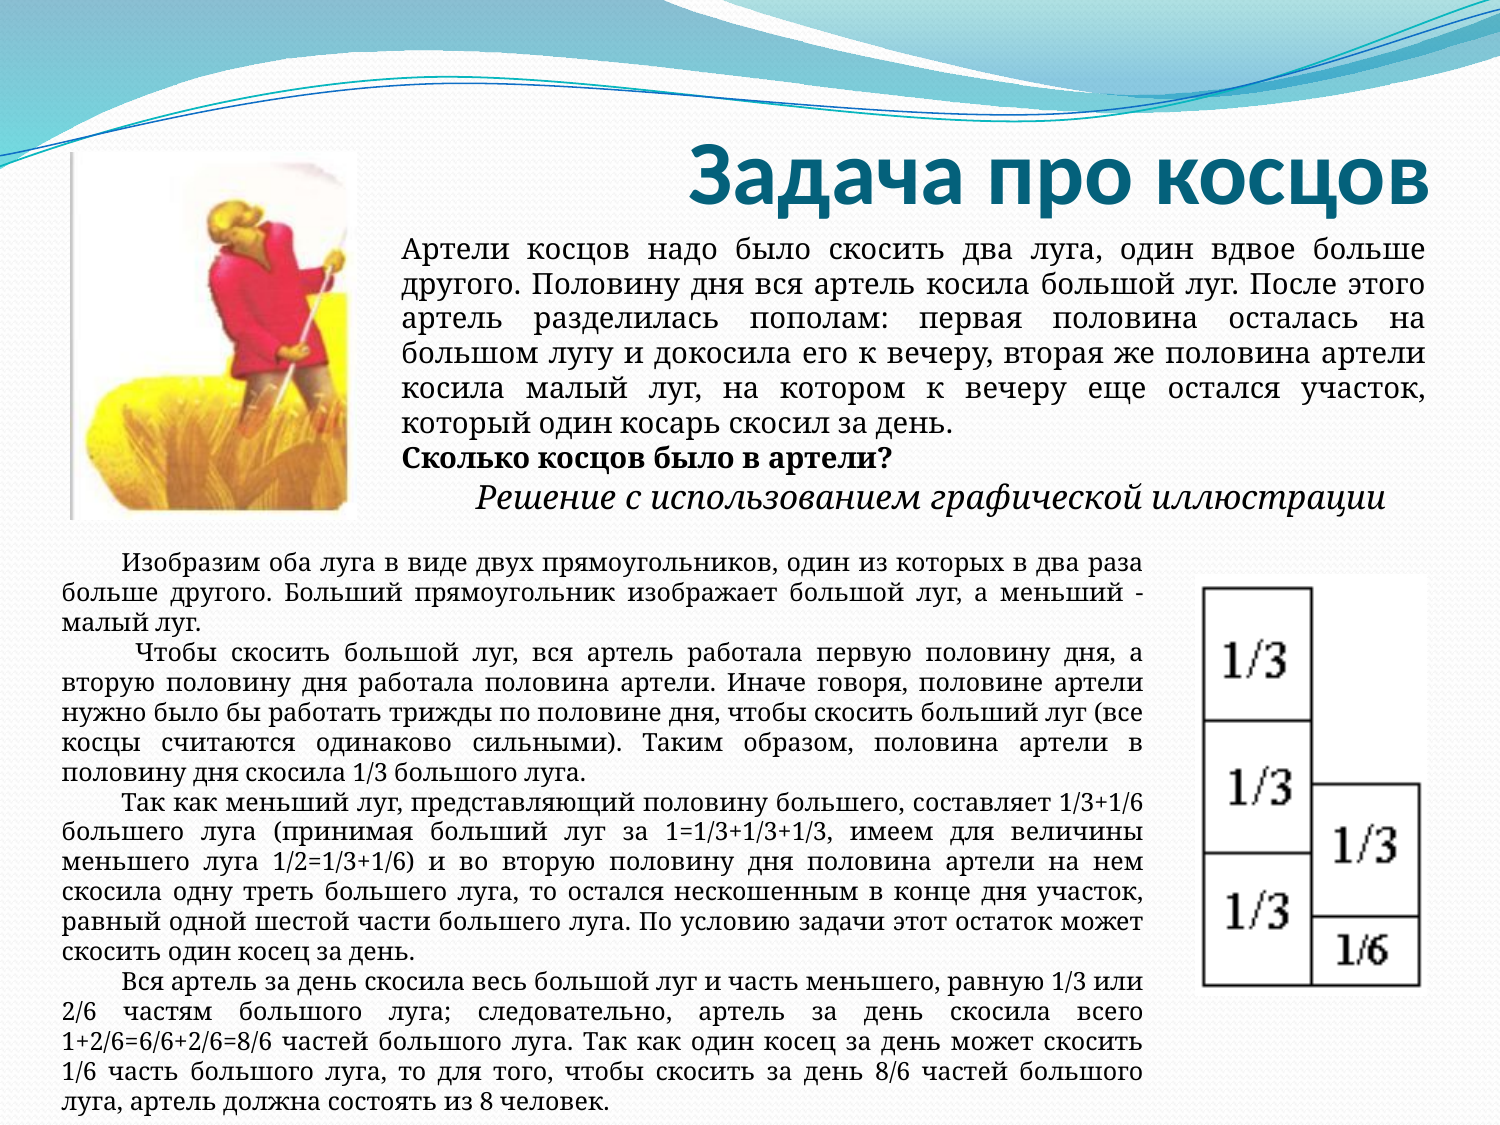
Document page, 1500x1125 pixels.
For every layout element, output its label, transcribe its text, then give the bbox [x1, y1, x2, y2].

picture [70, 152, 357, 520]
text_box Артели косцов надо было скосить два луга, один вдвое больше другого. Половину дня вся артель косила большой луг. После этого артель разделилась пополам: первая половина осталась на большом лугу и докосила его к вечеру, вторая же половина артели косила малый луг, на котором к вечеру еще остался участок, который один косарь скосил за день. Сколько косцов было в артели? [386, 222, 1442, 483]
picture [1195, 573, 1428, 997]
text_box Решение с использованием графической иллюстрации [456, 468, 1407, 524]
title Задача про косцов [621, 35, 1500, 223]
text_box Изобразим оба луга в виде двух прямоугольников, один из которых в два раза больше другого. Больший прямоугольник изображает большой луг, а меньший - малый луг. Чтобы скосить большой луг, вся артель работала первую половину дня, а вторую половину дня работала половина артели. Иначе говоря, половине артели нужно было бы работать трижды по половине дня, чтобы скосить больший луг (все косцы считаются одинаково сильными). Таким образом, половина артели в половину дня скосила 1/3 большого луга. Так как меньший луг, представляющий половину большего, составляет 1/3+1/6 большего луга (принимая больший луг за 1=1/3+1/3+1/3, имеем для величины меньшего луга 1/2=1/3+1/6) и во вторую половину дня половина артели на нем скосила одну треть большего луга, то остался нескошенным в конце дня участок, равный одной шестой части большего луга. По условию задачи этот остаток может скосить один косец за день. Вся артель за день скосила весь большой луг и часть меньшего, равную 1/3 или 2/6 частям большого луга; следовательно, артель за день скосила всего 1+2/6=6/6+2/6=8/6 частей большого луга. Так как один косец за день может скосить 1/6 часть большого луга, то для того, чтобы скосить за день 8/6 частей большого луга, артель должна состоять из 8 человек. Ответ: 8 косцов [46, 539, 1161, 1125]
